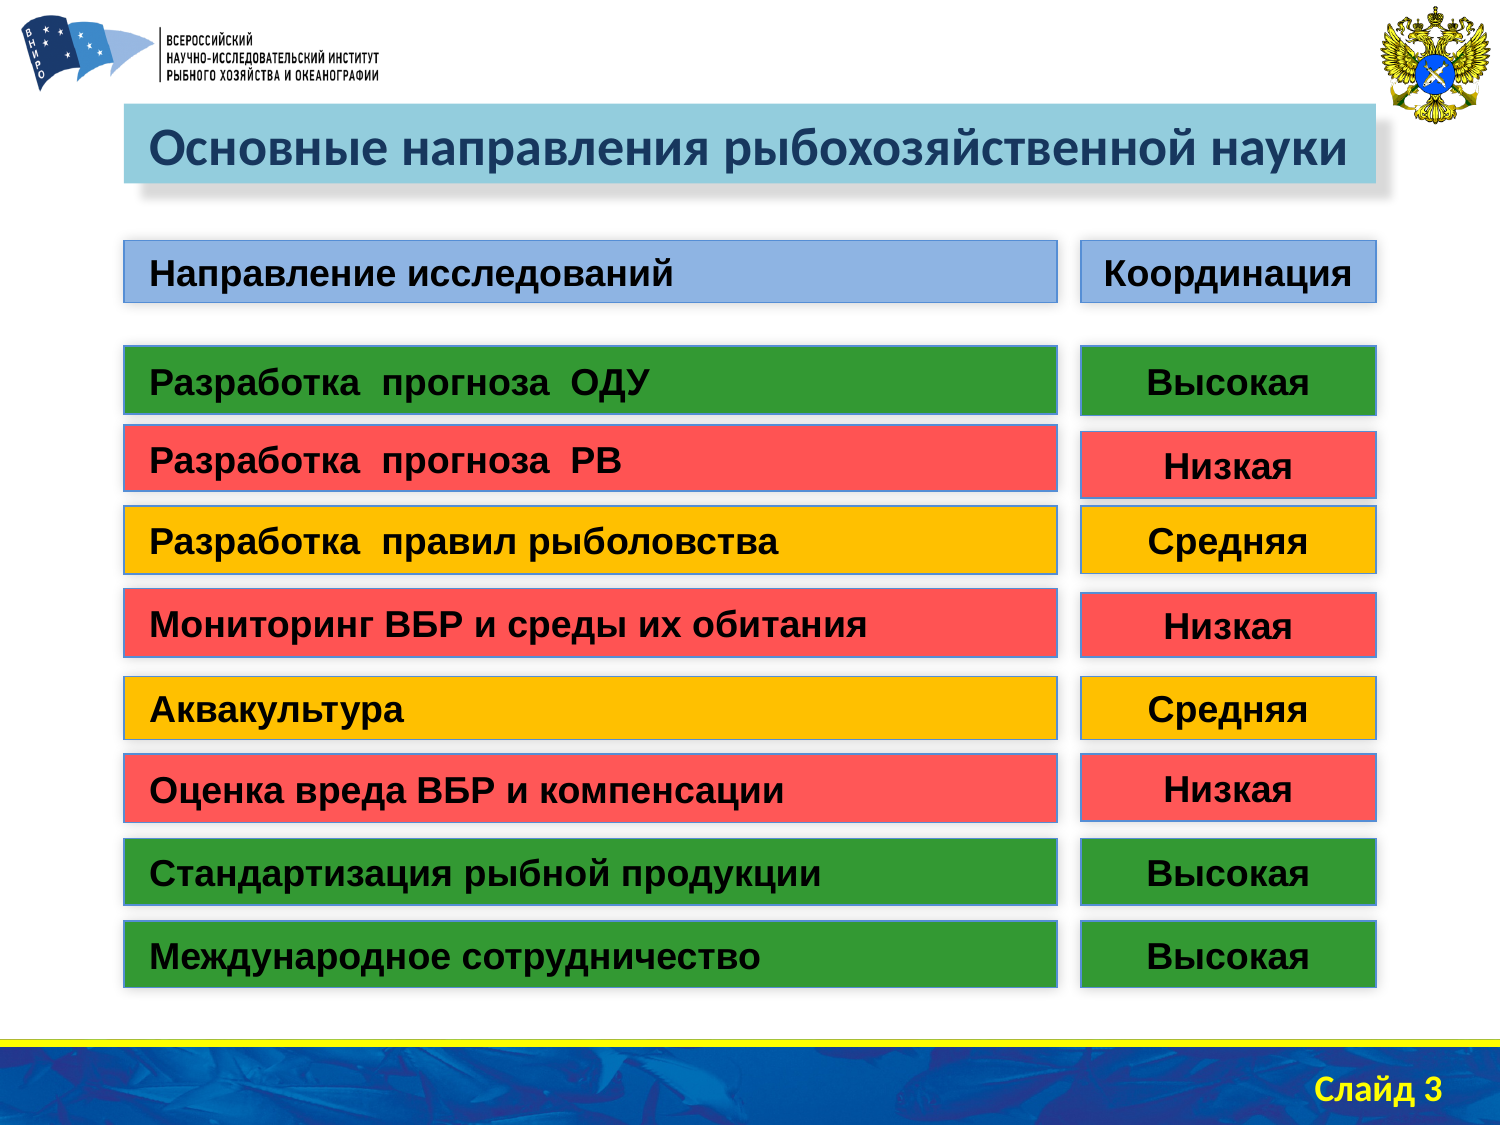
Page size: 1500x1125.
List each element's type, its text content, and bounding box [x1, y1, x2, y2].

text_box Низкая [1080, 592, 1377, 657]
text_box Средняя [1080, 505, 1377, 574]
text_box Низкая [1080, 431, 1377, 498]
text_box Основные направления рыбохозяйственной науки [123, 103, 1376, 184]
text_box Разработка правил рыболовства [123, 505, 1058, 575]
text_box Стандартизация рыбной продукции [123, 838, 1058, 906]
picture [0, 1039, 1500, 1125]
text_box Средняя [1080, 676, 1377, 740]
text_box Координация [1080, 240, 1377, 303]
text_box Международное сотрудничество [123, 921, 1058, 988]
text_box Высокая [1080, 838, 1377, 906]
text_box Оценка вреда ВБР и компенсации [123, 753, 1058, 823]
text_box Высокая [1080, 346, 1377, 416]
text_box Аквакультура [123, 676, 1058, 740]
text_box Разработка прогноза РВ [123, 425, 1058, 492]
picture [1375, 3, 1495, 126]
picture [14, 6, 385, 102]
text_box Разработка прогноза ОДУ [123, 346, 1058, 415]
text_box Направление исследований [123, 240, 1058, 303]
text_box Мониторинг ВБР и среды их обитания [123, 588, 1058, 657]
text_box Высокая [1080, 921, 1377, 988]
text_box Низкая [1080, 753, 1377, 821]
